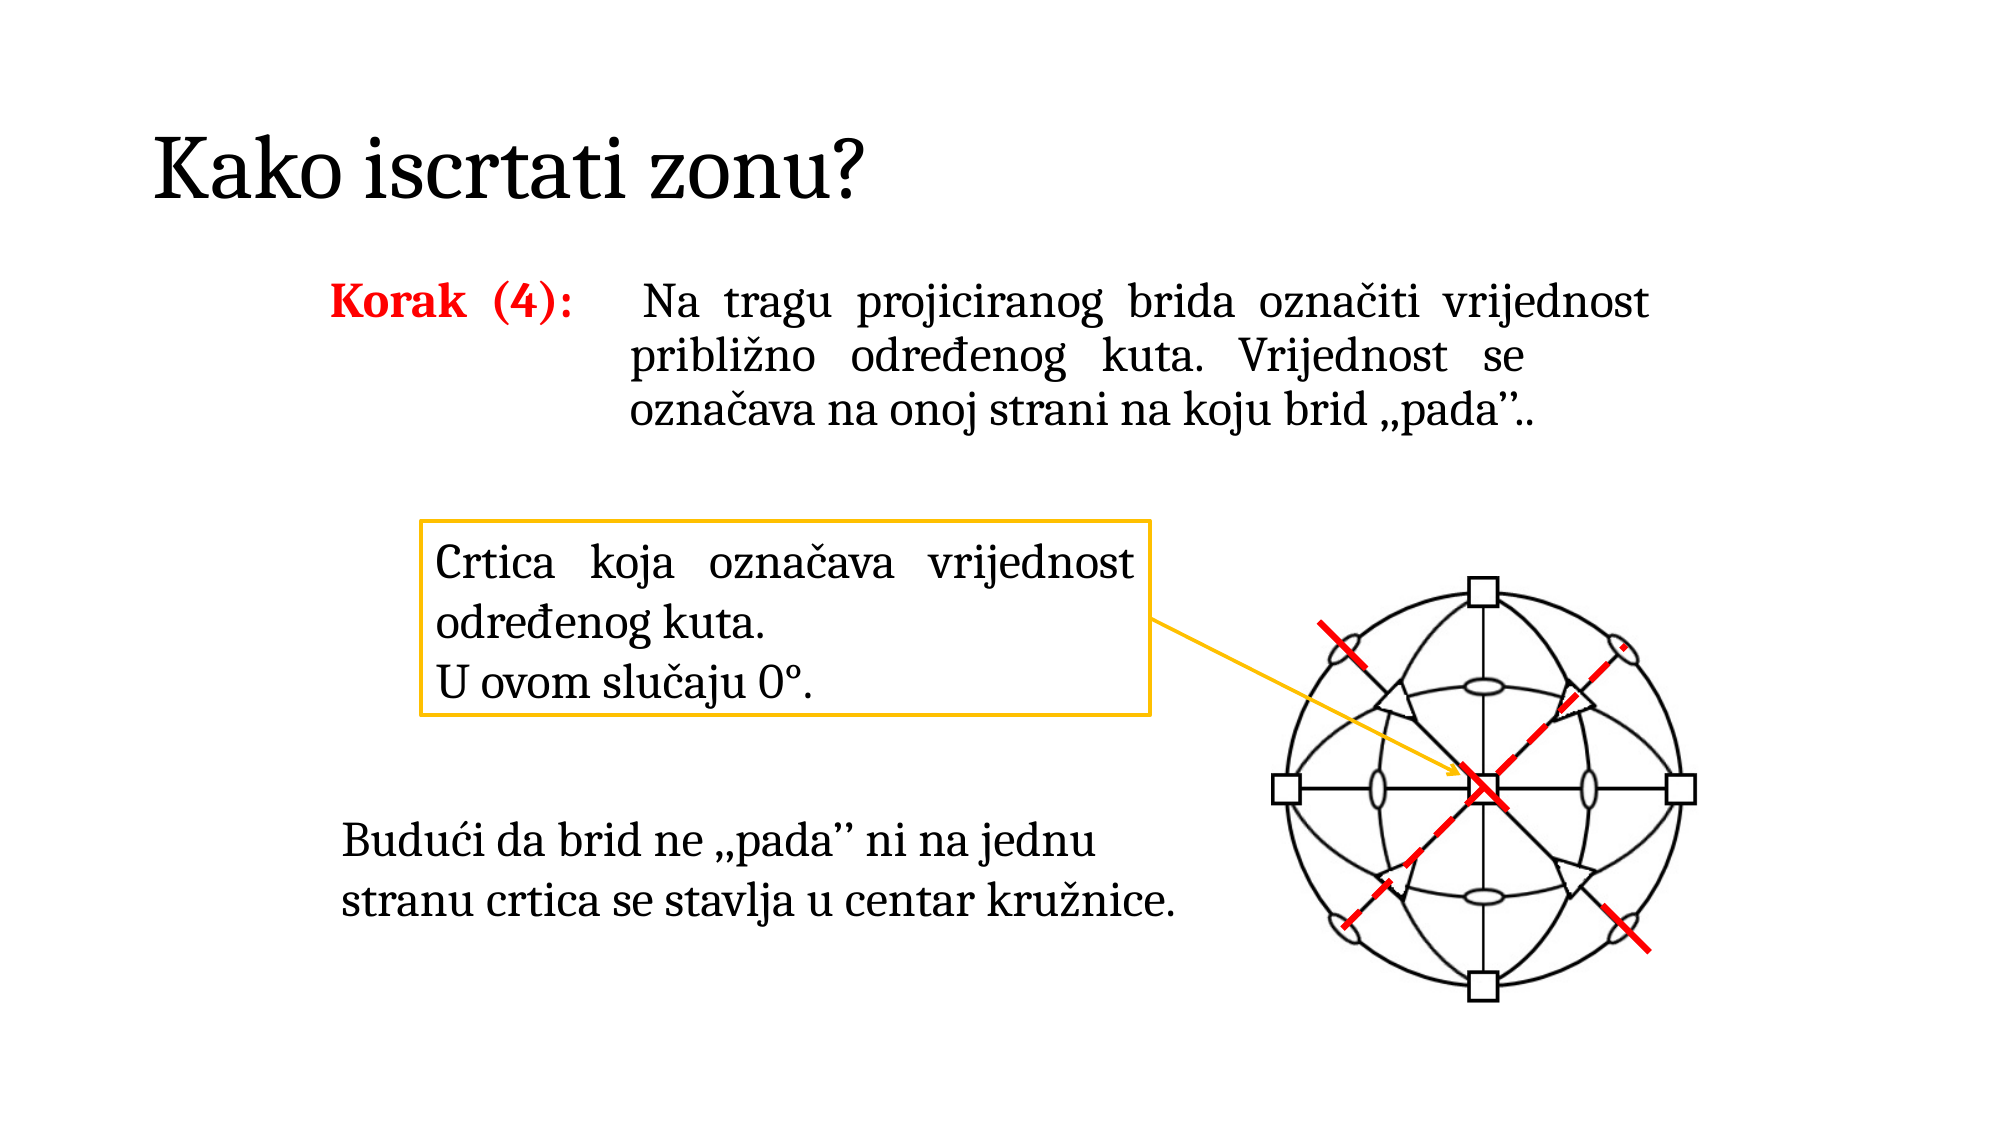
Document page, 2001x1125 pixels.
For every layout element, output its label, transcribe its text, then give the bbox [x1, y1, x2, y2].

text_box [1460, 763, 1508, 811]
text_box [1149, 619, 1461, 776]
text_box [1342, 645, 1627, 929]
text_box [1318, 621, 1367, 669]
picture [1271, 576, 1712, 1025]
text_box Crtica koja označava vrijednost određenog kuta. U ovom slučaju 0°. [421, 520, 1150, 716]
list Korak (4): Na tragu projiciranog brida označiti vrijednost približno određenog kuta. Vrijednost se označava na onoj strani na koju brid ,,pada’’.. [314, 267, 1665, 575]
title Kako iscrtati zonu? [137, 59, 1863, 278]
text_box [1602, 904, 1650, 953]
text_box Budući da brid ne ,,pada’’ ni na jednu stranu crtica se stavlja u centar kružnice. [326, 798, 1237, 934]
